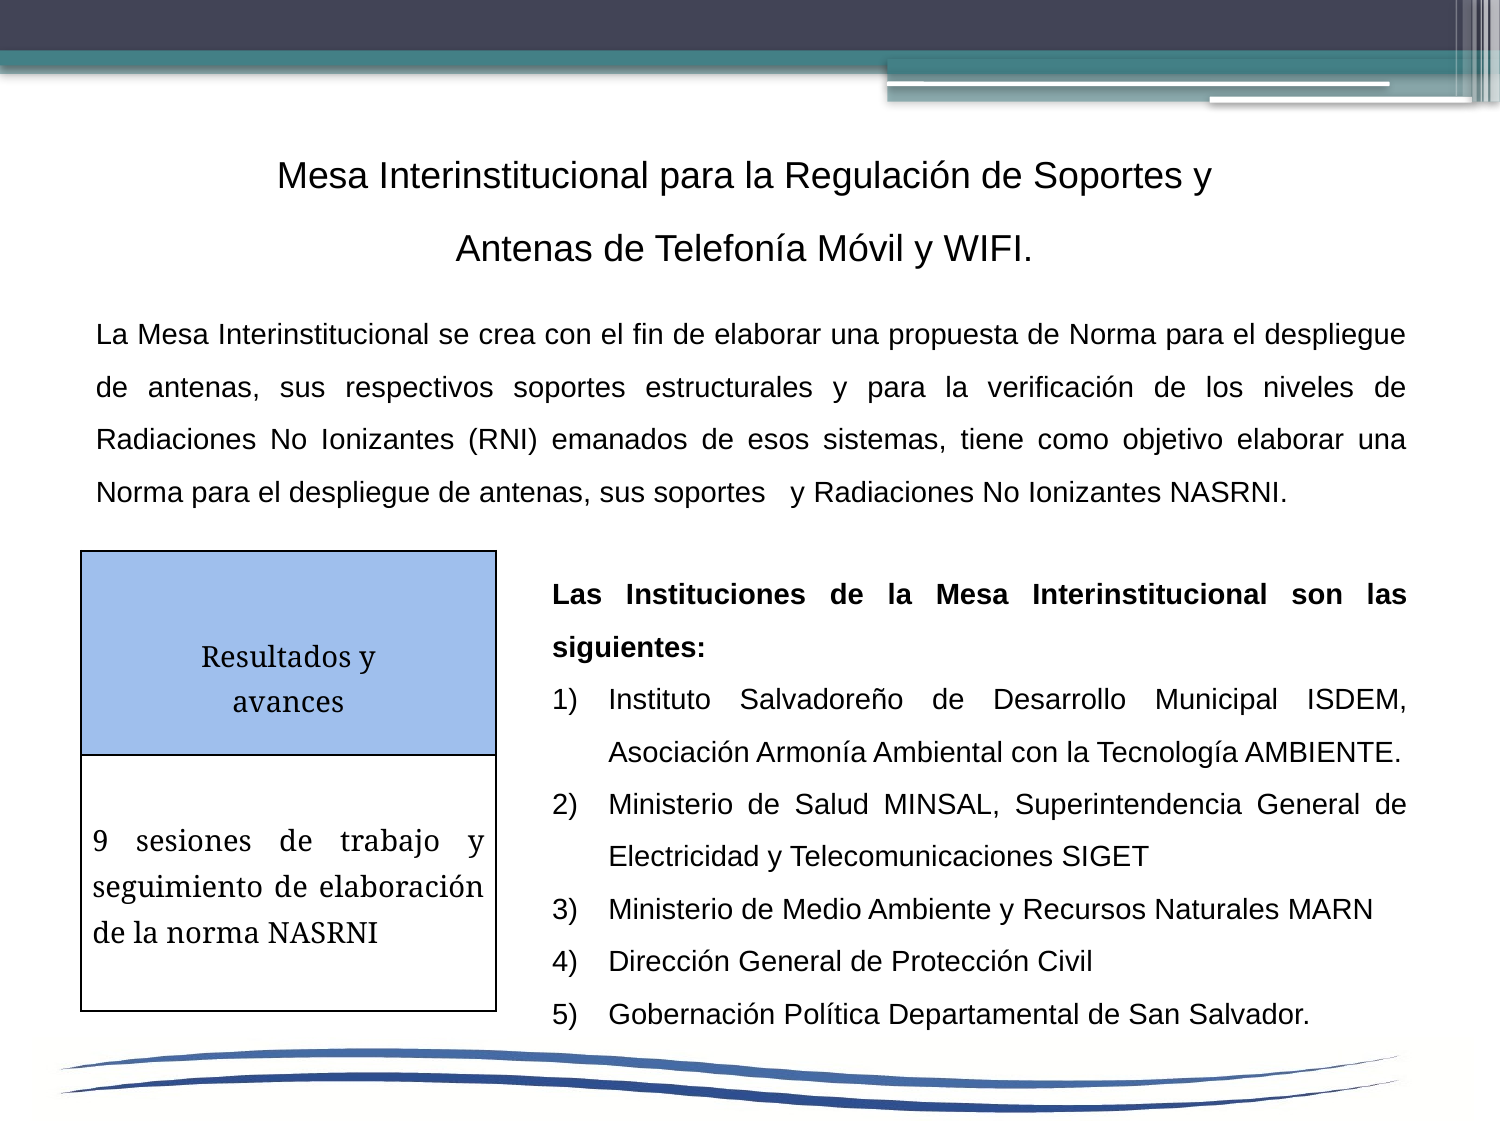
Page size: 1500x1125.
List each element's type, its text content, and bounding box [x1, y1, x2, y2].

text_box Mesa Interinstitucional para la Regulación de Soportes y Antenas de Telefonía Móvil y WIFI. [28, 137, 1472, 225]
table_cell 9 sesiones de trabajo y seguimiento de elaboración de la norma NASRNI [82, 756, 495, 1010]
picture [32, 1037, 1474, 1121]
table_header Resultados y avances [82, 552, 495, 754]
text_box Las Instituciones de la Mesa Interinstitucional son las siguientes: Instituto Salvadoreño de Desarrollo Municipal ISDEM, Asociación Armonía Ambiental con la Tecnología AMBIENTE. Ministerio de Salud MINSAL, Superintendencia General de Electricidad y Telecomunicaciones SIGET Ministerio de Medio Ambiente y Recursos Naturales MARN Dirección General de Protección Civil Gobernación Política Departamental de San Salvador. [537, 550, 1424, 1034]
text_box La Mesa Interinstitucional se crea con el fin de elaborar una propuesta de Norma para el despliegue de antenas, sus respectivos soportes estructurales y para la verificación de los niveles de Radiaciones No Ionizantes (RNI) emanados de esos sistemas, tiene como objetivo elaborar una Norma para el despliegue de antenas, sus soportes y Radiaciones No Ionizantes NASRNI. [81, 290, 1424, 516]
